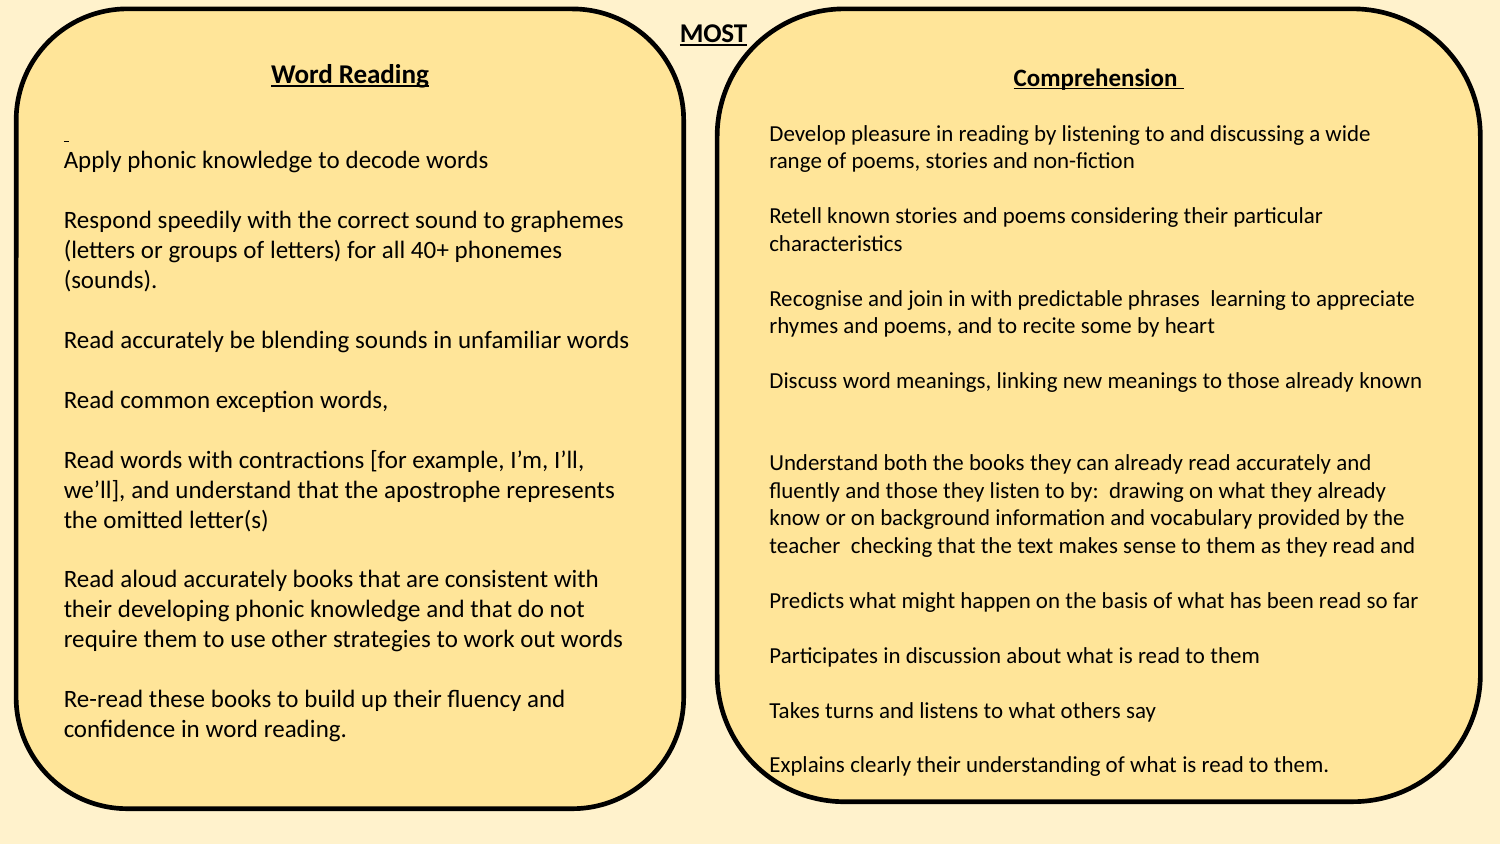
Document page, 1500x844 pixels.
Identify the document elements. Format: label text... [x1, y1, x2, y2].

text_box MOST [467, 0, 960, 83]
text_box Comprehension Develop pleasure in reading by listening to and discussing a wide range of poems, stories and non-fiction Retell known stories and poems considering their particular characteristics Recognise and join in with predictable phrases learning to appreciate rhymes and poems, and to recite some by heart Discuss word meanings, linking new meanings to those already known Understand both the books they can already read accurately and fluently and those they listen to by: drawing on what they already know or on background information and vocabulary provided by the teacher checking that the text makes sense to them as they read and Predicts what might happen on the basis of what has been read so far Participates in discussion about what is read to them Takes turns and listens to what others say Explains clearly their understanding of what is read to them. [717, 8, 1481, 802]
text_box Word Reading Apply phonic knowledge to decode words Respond speedily with the correct sound to graphemes (letters or groups of letters) for all 40+ phonemes (sounds). Read accurately be blending sounds in unfamiliar words Read common exception words, Read words with contractions [for example, I’m, I’ll, we’ll], and understand that the apostrophe represents the omitted letter(s) Read aloud accurately books that are consistent with their developing phonic knowledge and that do not require them to use other strategies to work out words Re-read these books to build up their fluency and confidence in word reading. [16, 8, 684, 809]
text_box [477, 497, 1500, 844]
